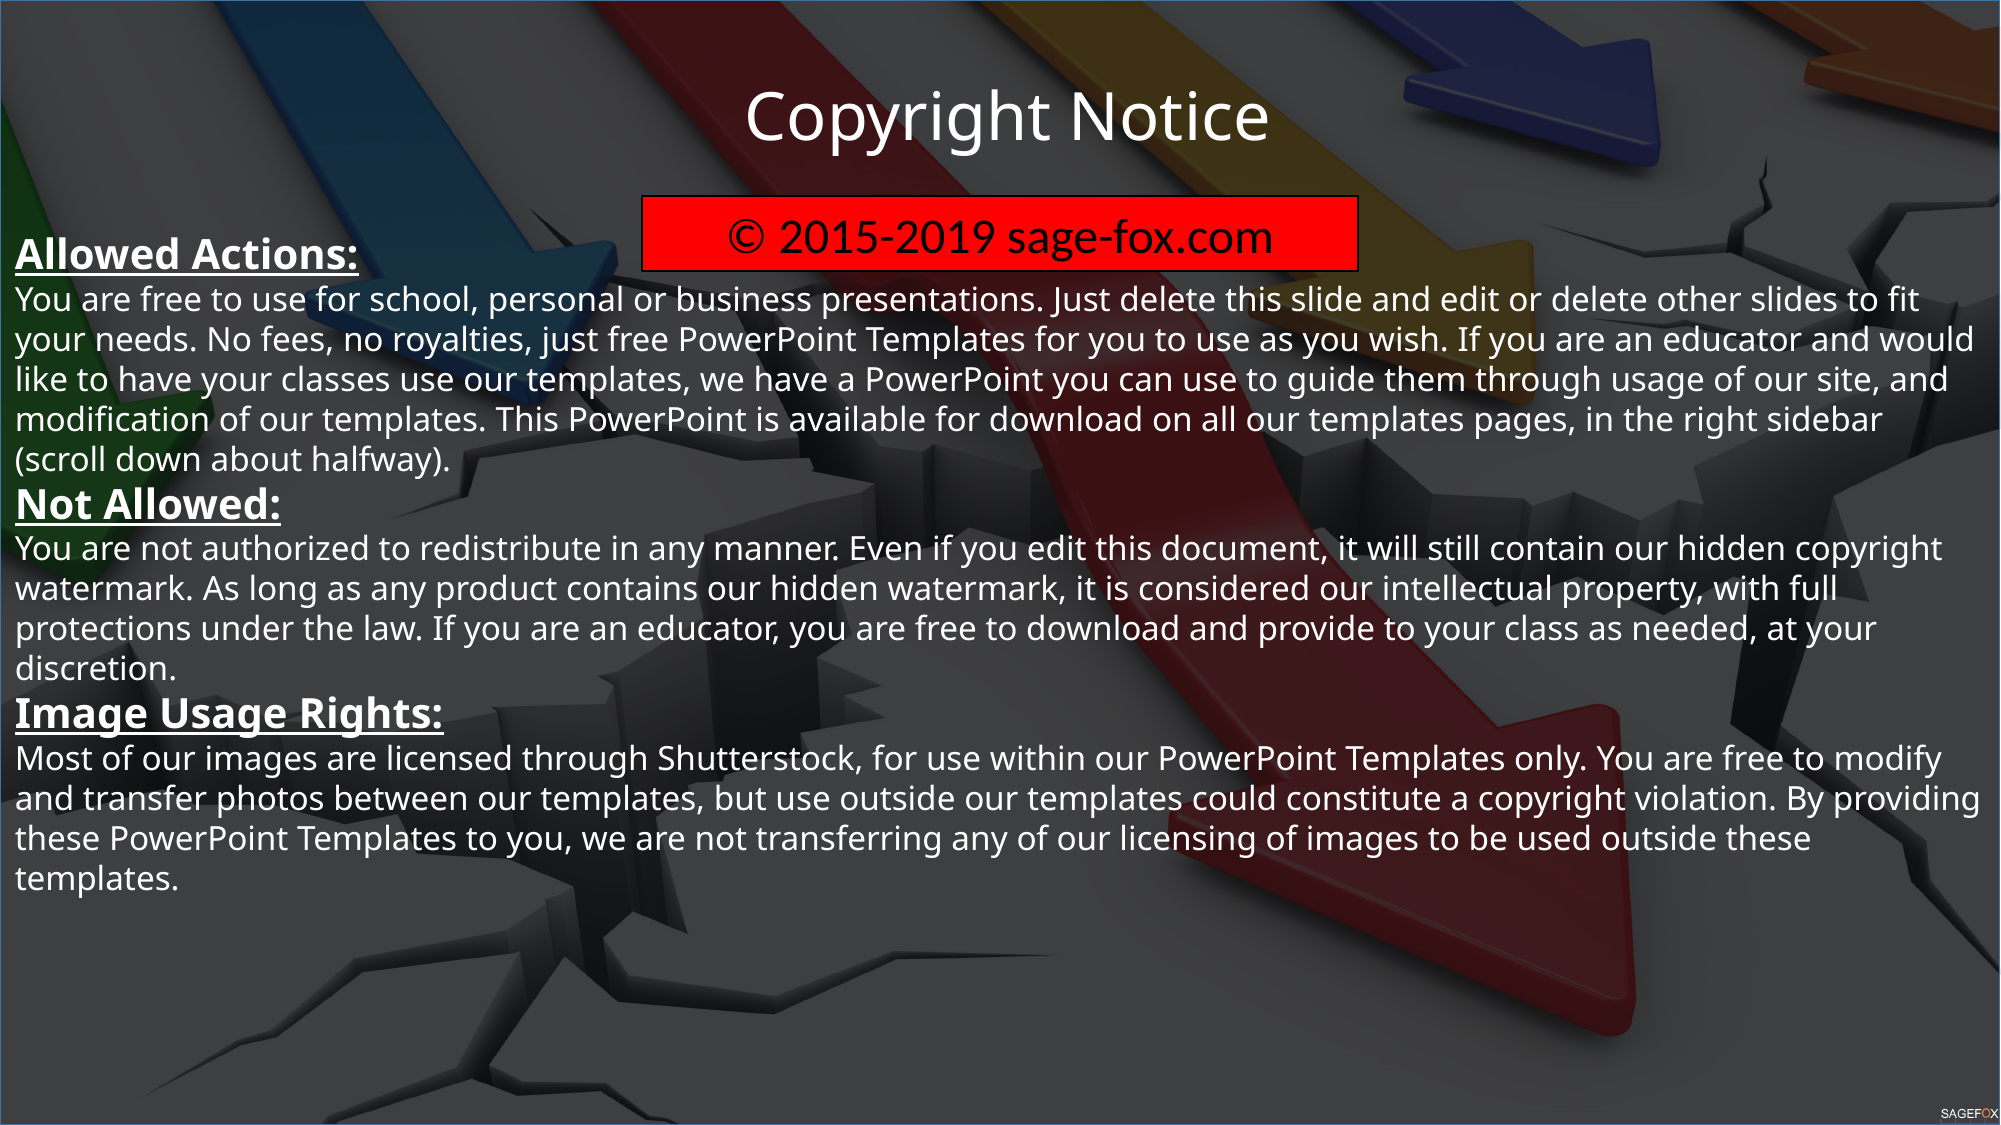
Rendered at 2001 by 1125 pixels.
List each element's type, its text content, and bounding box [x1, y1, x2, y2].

title Copyright Notice [493, 60, 1524, 178]
text_box © 2015-2019 sage-fox.com [641, 196, 1358, 272]
text_box Allowed Actions: You are free to use for school, personal or business presentations. Just delete this slide and edit or delete other slides to fit your needs. No fees, no royalties, just free PowerPoint Templates for you to use as you wish. If you are an educator and would like to have your classes use our templates, we have a PowerPoint you can use to guide them through usage of our site, and modification of our templates. This PowerPoint is available for download on all our templates pages, in the right sidebar (scroll down about halfway). Not Allowed: You are not authorized to redistribute in any manner. Even if you edit this document, it will still contain our hidden copyright watermark. As long as any product contains our hidden watermark, it is considered our intellectual property, with full protections under the law. If you are an educator, you are free to download and provide to your class as needed, at your discretion. Image Usage Rights: Most of our images are licensed through Shutterstock, for use within our PowerPoint Templates only. You are free to modify and transfer photos between our templates, but use outside our templates could constitute a copyright violation. By providing these PowerPoint Templates to you, we are not transferring any of our licensing of images to be used outside these templates. [0, 0, 2000, 1125]
